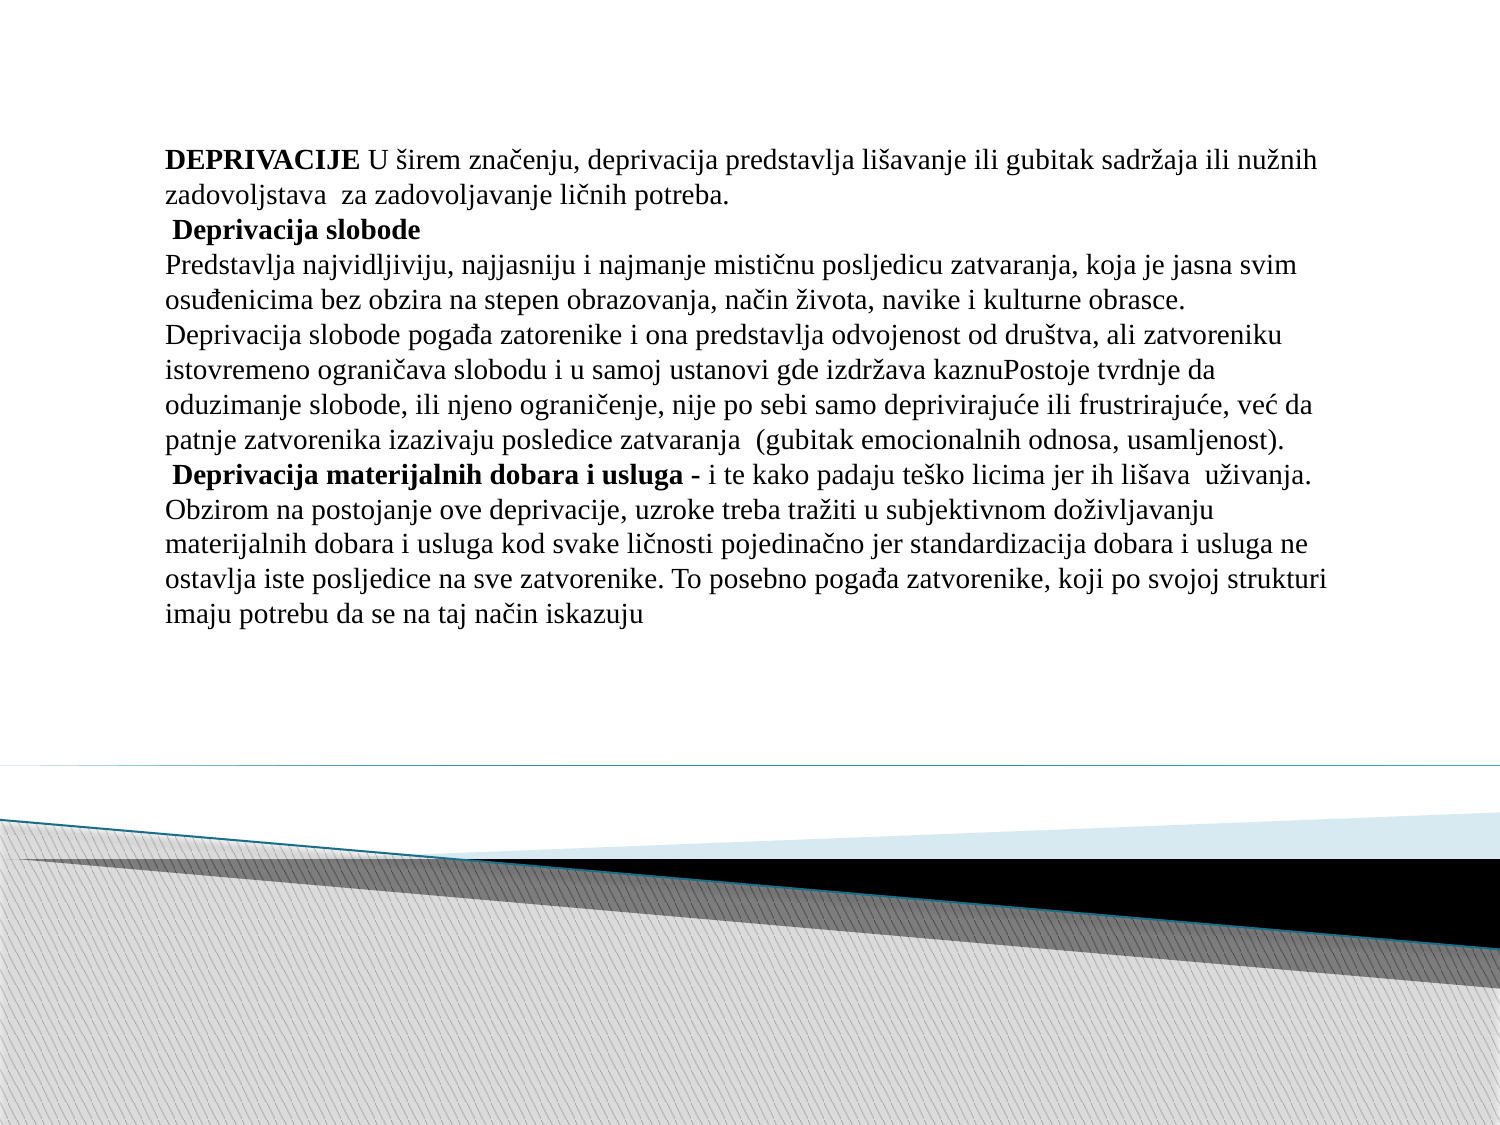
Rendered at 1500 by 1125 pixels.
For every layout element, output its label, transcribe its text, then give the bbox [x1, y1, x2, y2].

picture [5, 859, 1500, 989]
text_box DEPRIVACIJE U širem značenju, deprivacija predstavlja lišavanje ili gubitak sadržaja ili nužnih zadovoljstava za zadovoljavanje ličnih potreba. Deprivacija slobode Predstavlja najvidljiviju, najjasniju i najmanje mističnu posljedicu zatvaranja, koja je jasna svim osuđenicima bez obzira na stepen obrazovanja, način života, navike i kulturne obrasce. Deprivacija slobode pogađa zatorenike i ona predstavlja odvojenost od društva, ali zatvoreniku istovremeno ograničava slobodu i u samoj ustanovi gde izdržava kaznuPostoje tvrdnje da oduzimanje slobode, ili njeno ograničenje, nije po sebi samo deprivirajuće ili frustrirajuće, već da patnje zatvorenika izazivaju posledice zatvaranja (gubitak emocionalnih odnosa, usamljenost). Deprivacija materijalnih dobara i usluga - i te kako padaju teško licima jer ih lišava uživanja. Obzirom na postojanje ove deprivacije, uzroke treba tražiti u subjektivnom doživljavanju materijalnih dobara i usluga kod svake ličnosti pojedinačno jer standardizacija dobara i usluga ne ostavlja iste posljedice na sve zatvorenike. To posebno pogađa zatvorenike, koji po svojoj strukturi imaju potrebu da se na taj način iskazuju [149, 132, 1350, 630]
